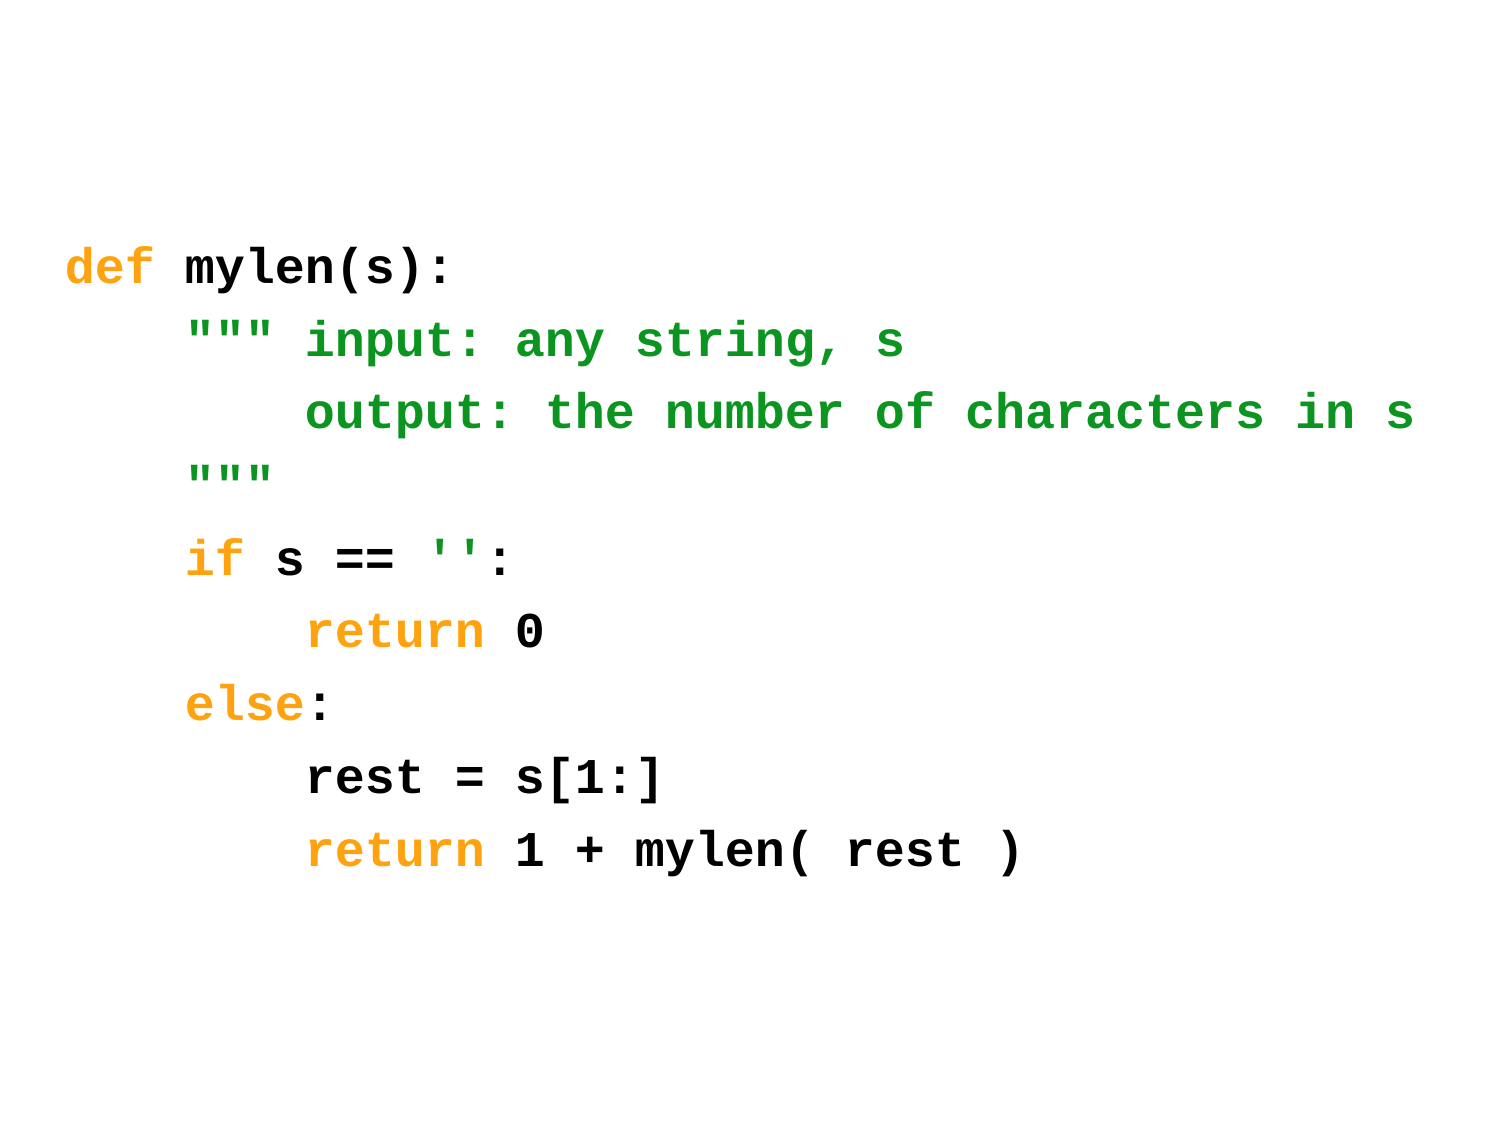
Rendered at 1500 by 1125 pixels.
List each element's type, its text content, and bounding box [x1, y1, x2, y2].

text_box def mylen(s): """ input: any string, s output: the number of characters in s """ if s == '': return 0 else: rest = s[1:] return 1 + mylen( rest ) [49, 237, 1473, 884]
